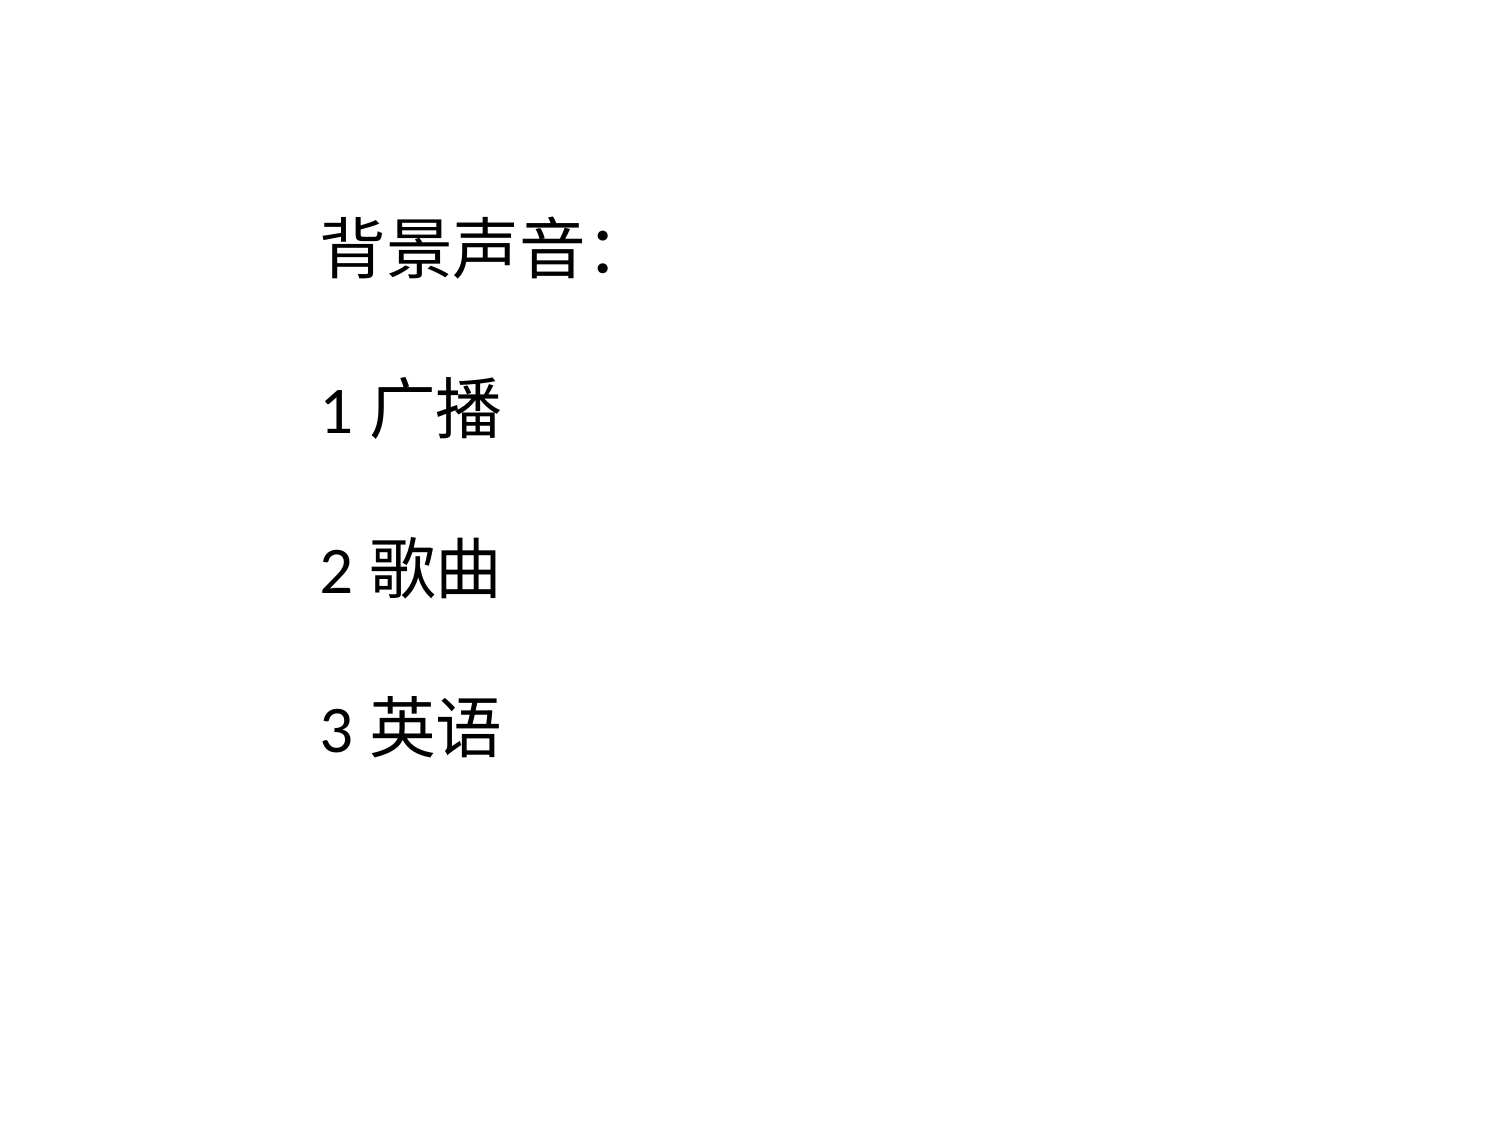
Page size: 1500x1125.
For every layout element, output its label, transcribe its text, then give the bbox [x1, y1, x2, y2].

text_box 背景声音： 1广播 2歌曲 3英语 [304, 199, 672, 774]
